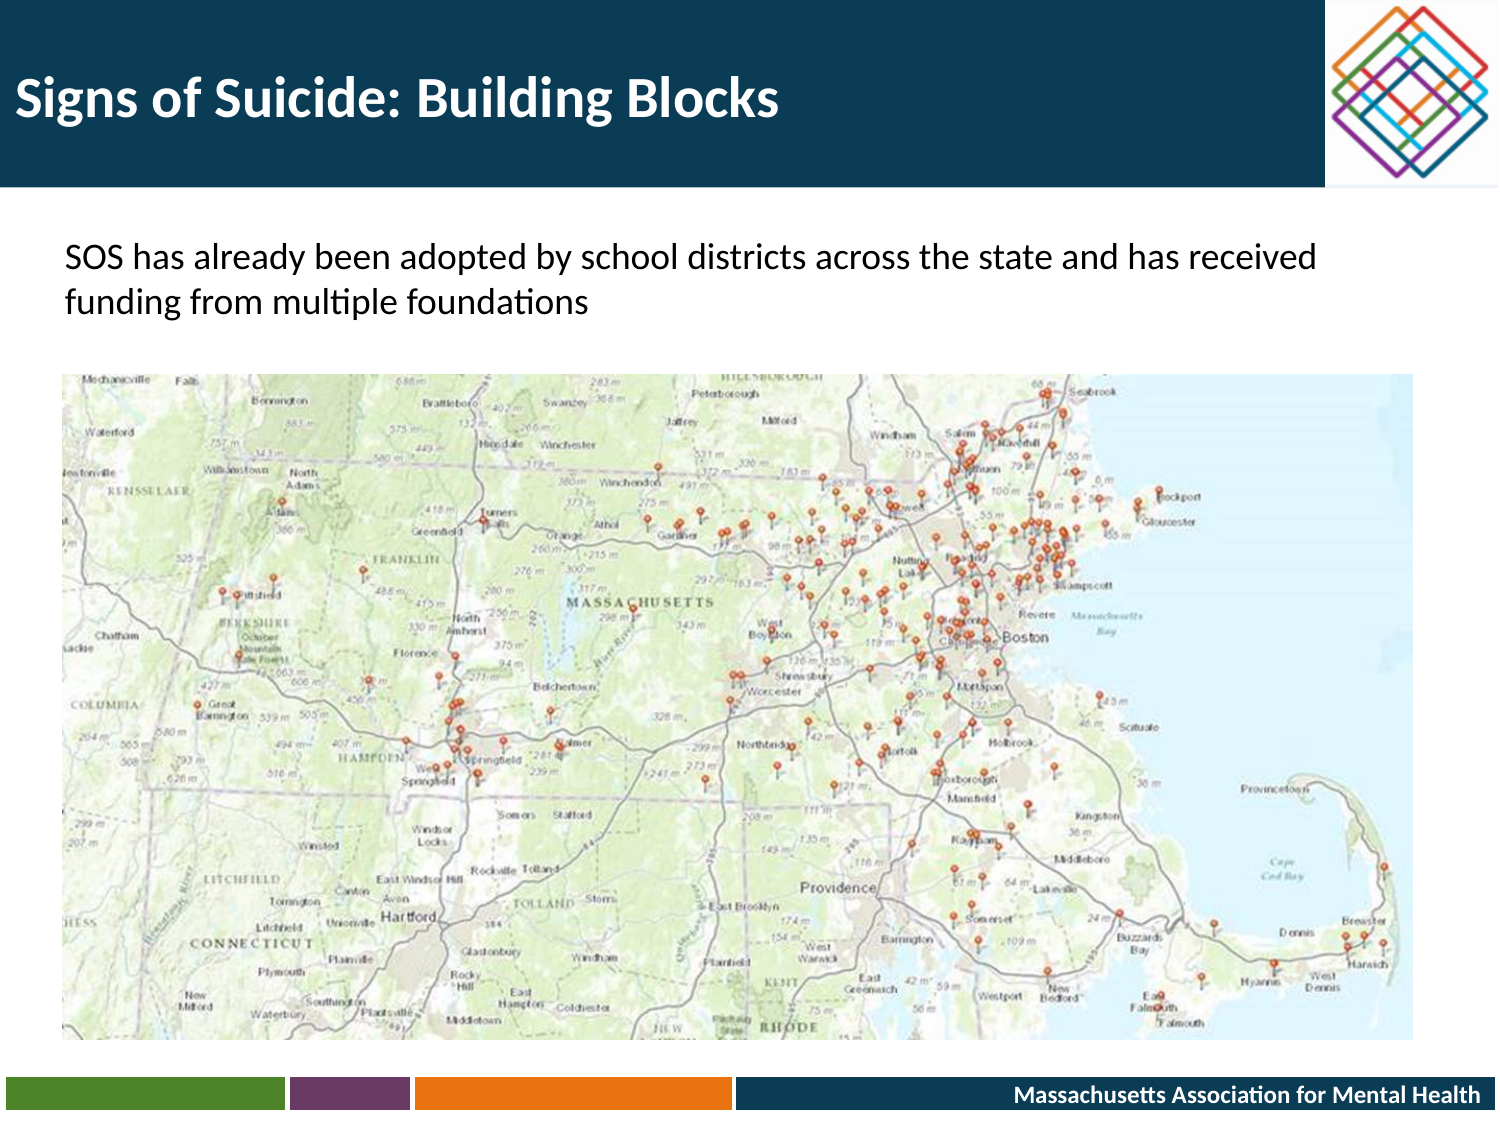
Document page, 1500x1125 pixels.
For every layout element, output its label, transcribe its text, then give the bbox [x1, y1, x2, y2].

title Signs of Suicide: Building Blocks [0, 0, 1325, 188]
picture [62, 374, 1413, 1040]
picture [1325, 0, 1498, 188]
text_box SOS has already been adopted by school districts across the state and has received funding from multiple foundations [49, 224, 1413, 330]
